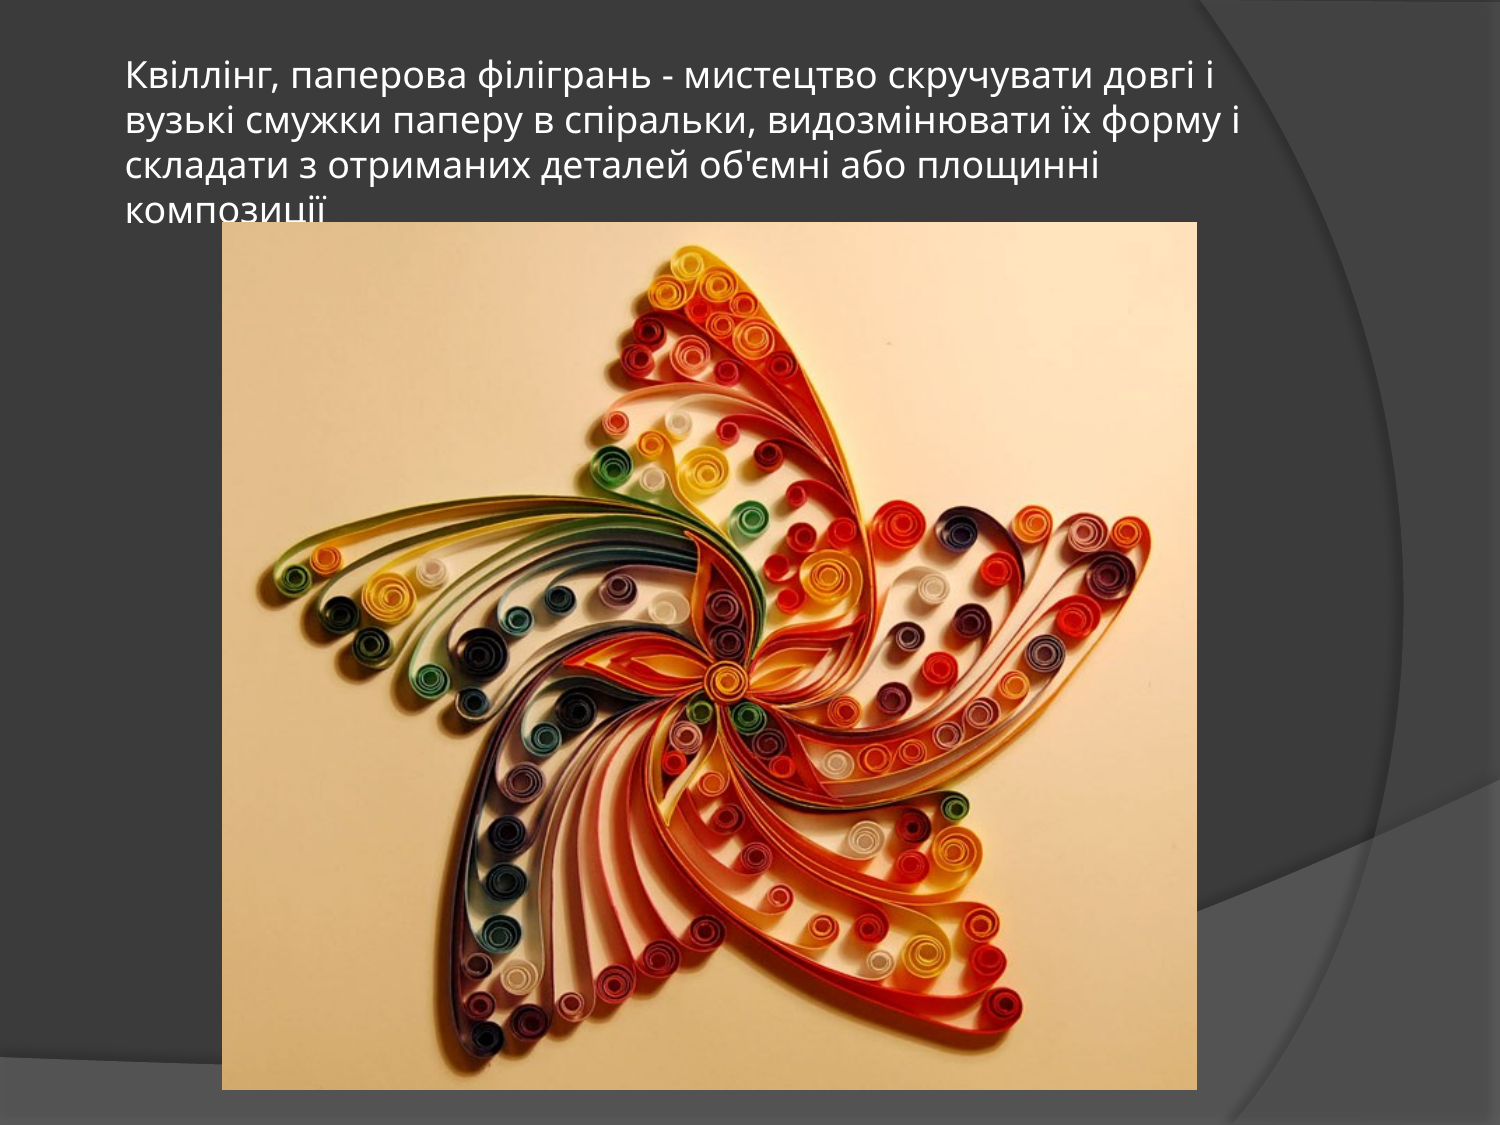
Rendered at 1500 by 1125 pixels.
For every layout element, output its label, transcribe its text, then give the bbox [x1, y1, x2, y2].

title Квіллінг, паперова філігрань - мистецтво скручувати довгі і вузькі смужки паперу в спіральки, видозмінювати їх форму і складати з отриманих деталей об'ємні або площинні композиції [117, 23, 1254, 258]
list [222, 222, 1198, 1090]
